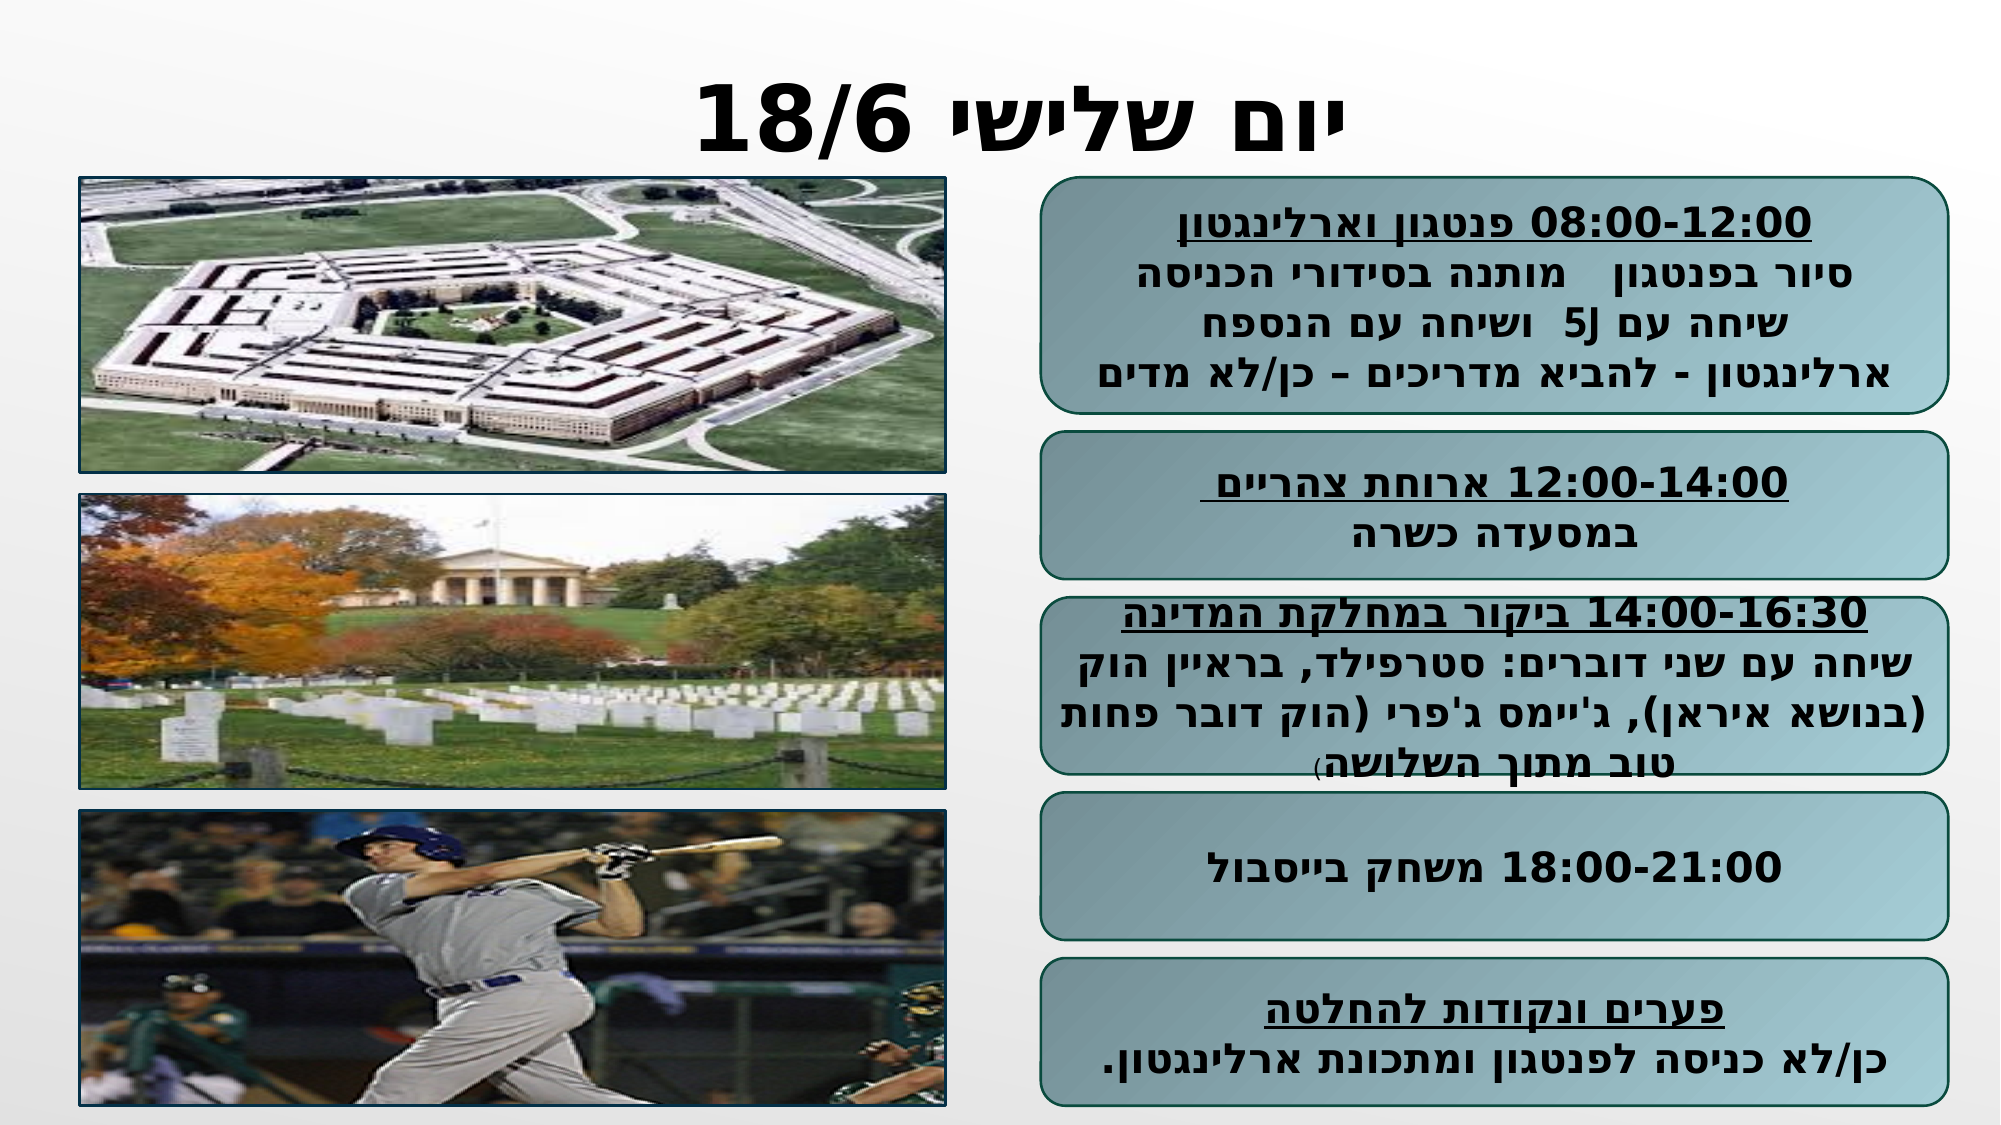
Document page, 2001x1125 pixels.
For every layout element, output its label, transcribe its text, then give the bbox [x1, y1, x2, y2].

text_box [78, 809, 947, 1107]
text_box [78, 493, 947, 790]
text_box יום שלישי 18/6 [489, 22, 1552, 178]
text_box [78, 176, 947, 474]
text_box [1040, 177, 1949, 1106]
